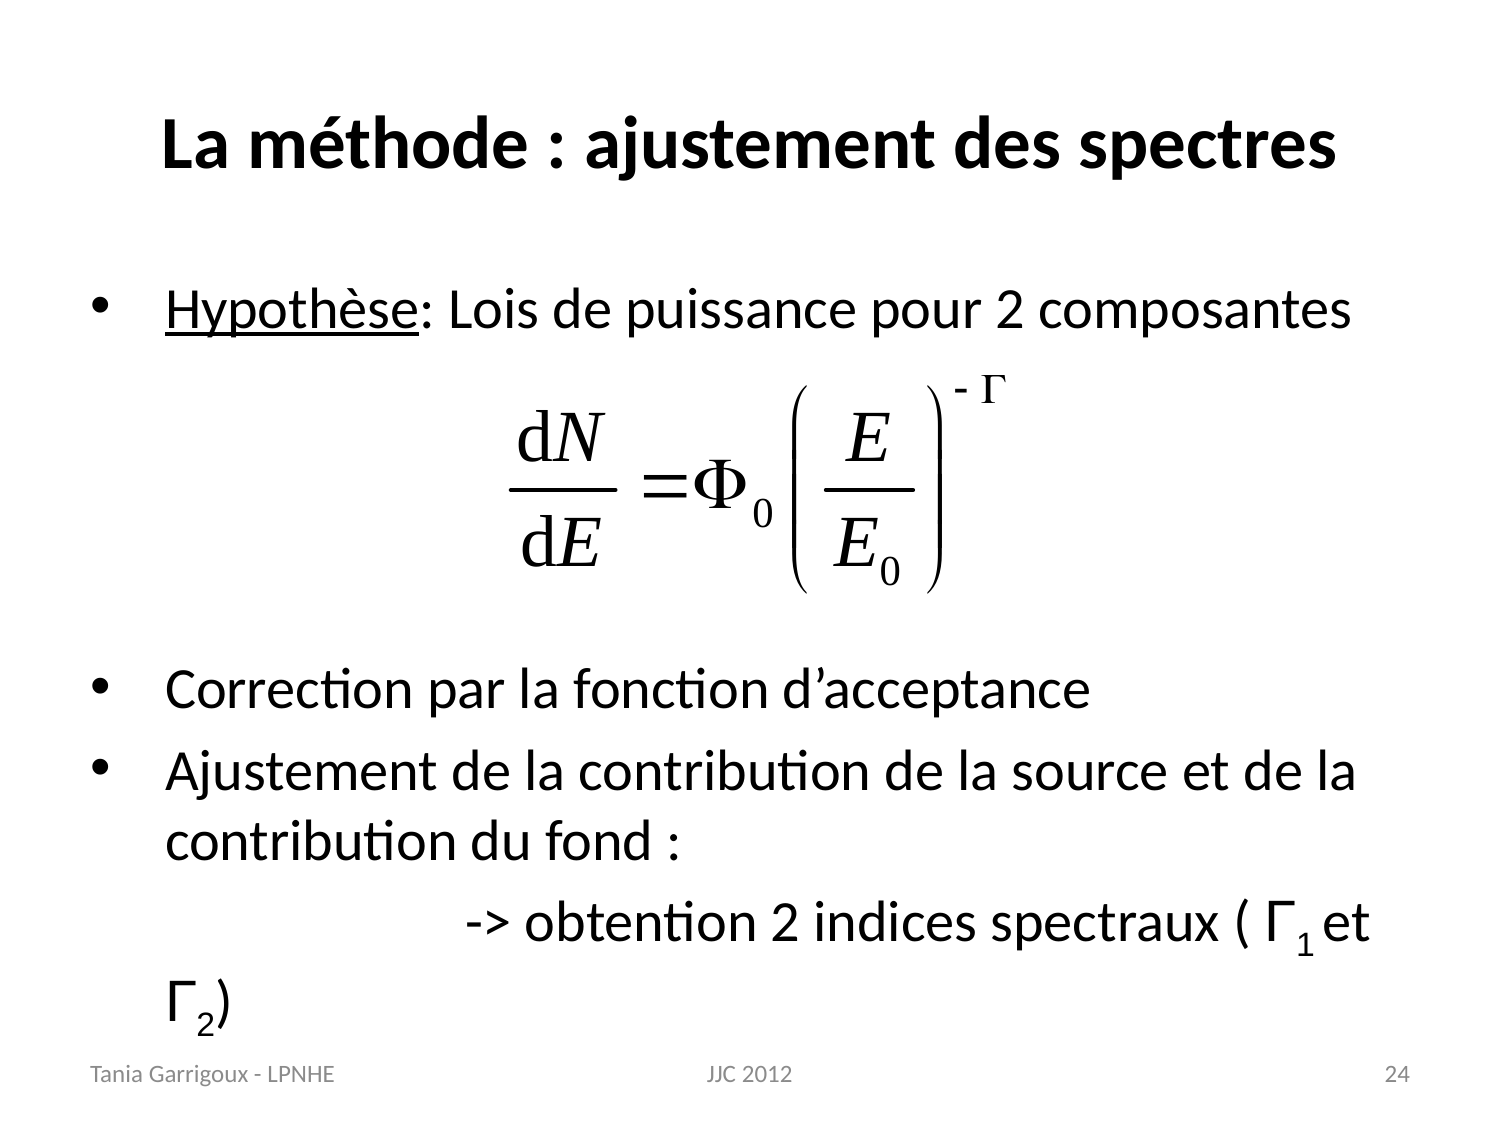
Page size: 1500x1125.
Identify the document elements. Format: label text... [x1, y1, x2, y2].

title La méthode : ajustement des spectres [75, 45, 1425, 233]
list Hypothèse: Lois de puissance pour 2 composantes Correction par la fonction d’acceptance Ajustement de la contribution de la source et de la contribution du fond : -> obtention 2 indices spectraux ( Г1 et Г2) [75, 262, 1425, 1005]
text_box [494, 353, 1026, 615]
slide_number 23 [1074, 1042, 1425, 1103]
footer JJC 2012 [512, 1042, 988, 1103]
slide_number Tania Garrigoux - LPNHE [75, 1042, 425, 1103]
